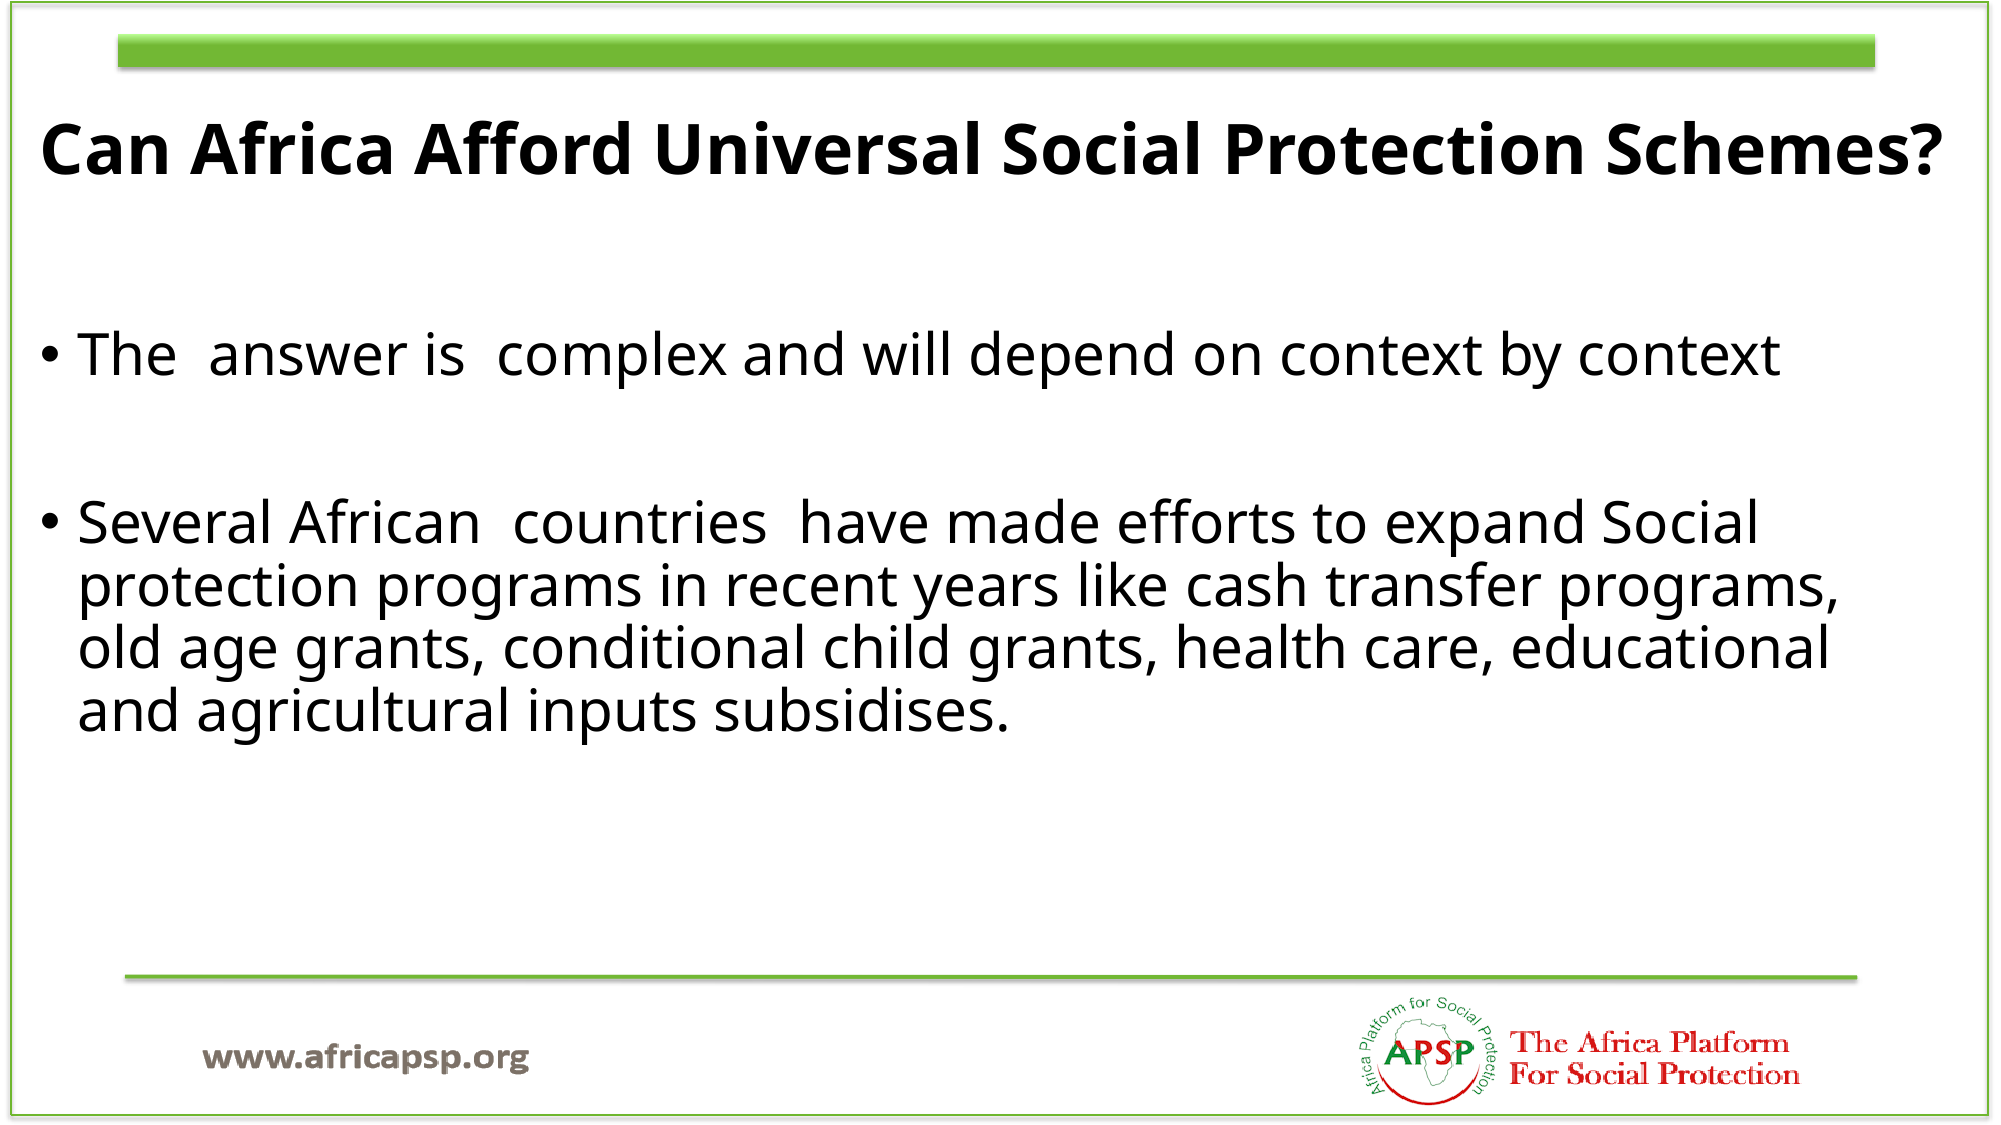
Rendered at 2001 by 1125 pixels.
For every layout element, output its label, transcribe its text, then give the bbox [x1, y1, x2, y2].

title Can Africa Afford Universal Social Protection Schemes? [24, 21, 1961, 208]
picture [0, 0, 2001, 1125]
list The answer is complex and will depend on context by context Several African countries have made efforts to expand Social protection programs in recent years like cash transfer programs, old age grants, conditional child grants, health care, educational and agricultural inputs subsidises. [24, 227, 1863, 1014]
